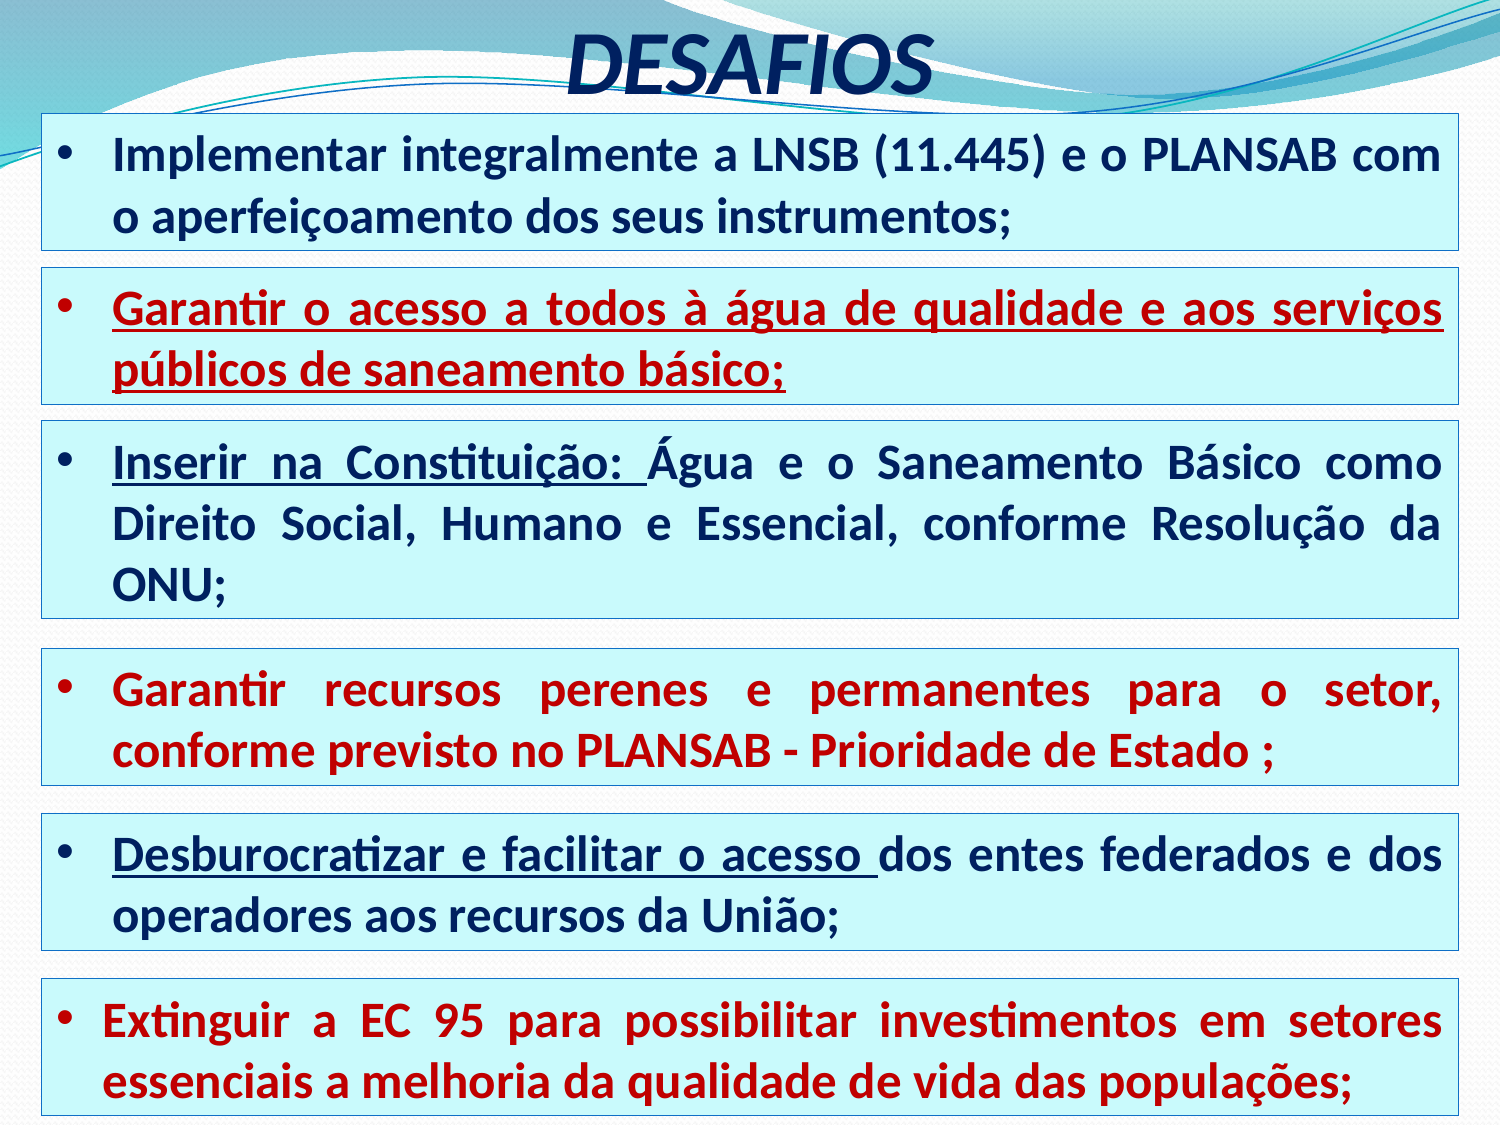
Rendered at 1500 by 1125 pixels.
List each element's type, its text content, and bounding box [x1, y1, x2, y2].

text_box Desburocratizar e facilitar o acesso dos entes federados e dos operadores aos recursos da União; [41, 813, 1459, 951]
text_box Implementar integralmente a LNSB (11.445) e o PLANSAB com o aperfeiçoamento dos seus instrumentos; [41, 121, 1459, 251]
text_box Extinguir a EC 95 para possibilitar investimentos em setores essenciais a melhoria da qualidade de vida das populações; [41, 978, 1459, 1116]
text_box Garantir recursos perenes e permanentes para o setor, conforme previsto no PLANSAB - Prioridade de Estado ; [41, 648, 1459, 786]
text_box Garantir o acesso a todos à água de qualidade e aos serviços públicos de saneamento básico; [41, 267, 1459, 405]
text_box DESAFIOS [41, 0, 1459, 121]
text_box Inserir na Constituição: Água e o Saneamento Básico como Direito Social, Humano e Essencial, conforme Resolução da ONU; [41, 420, 1459, 619]
